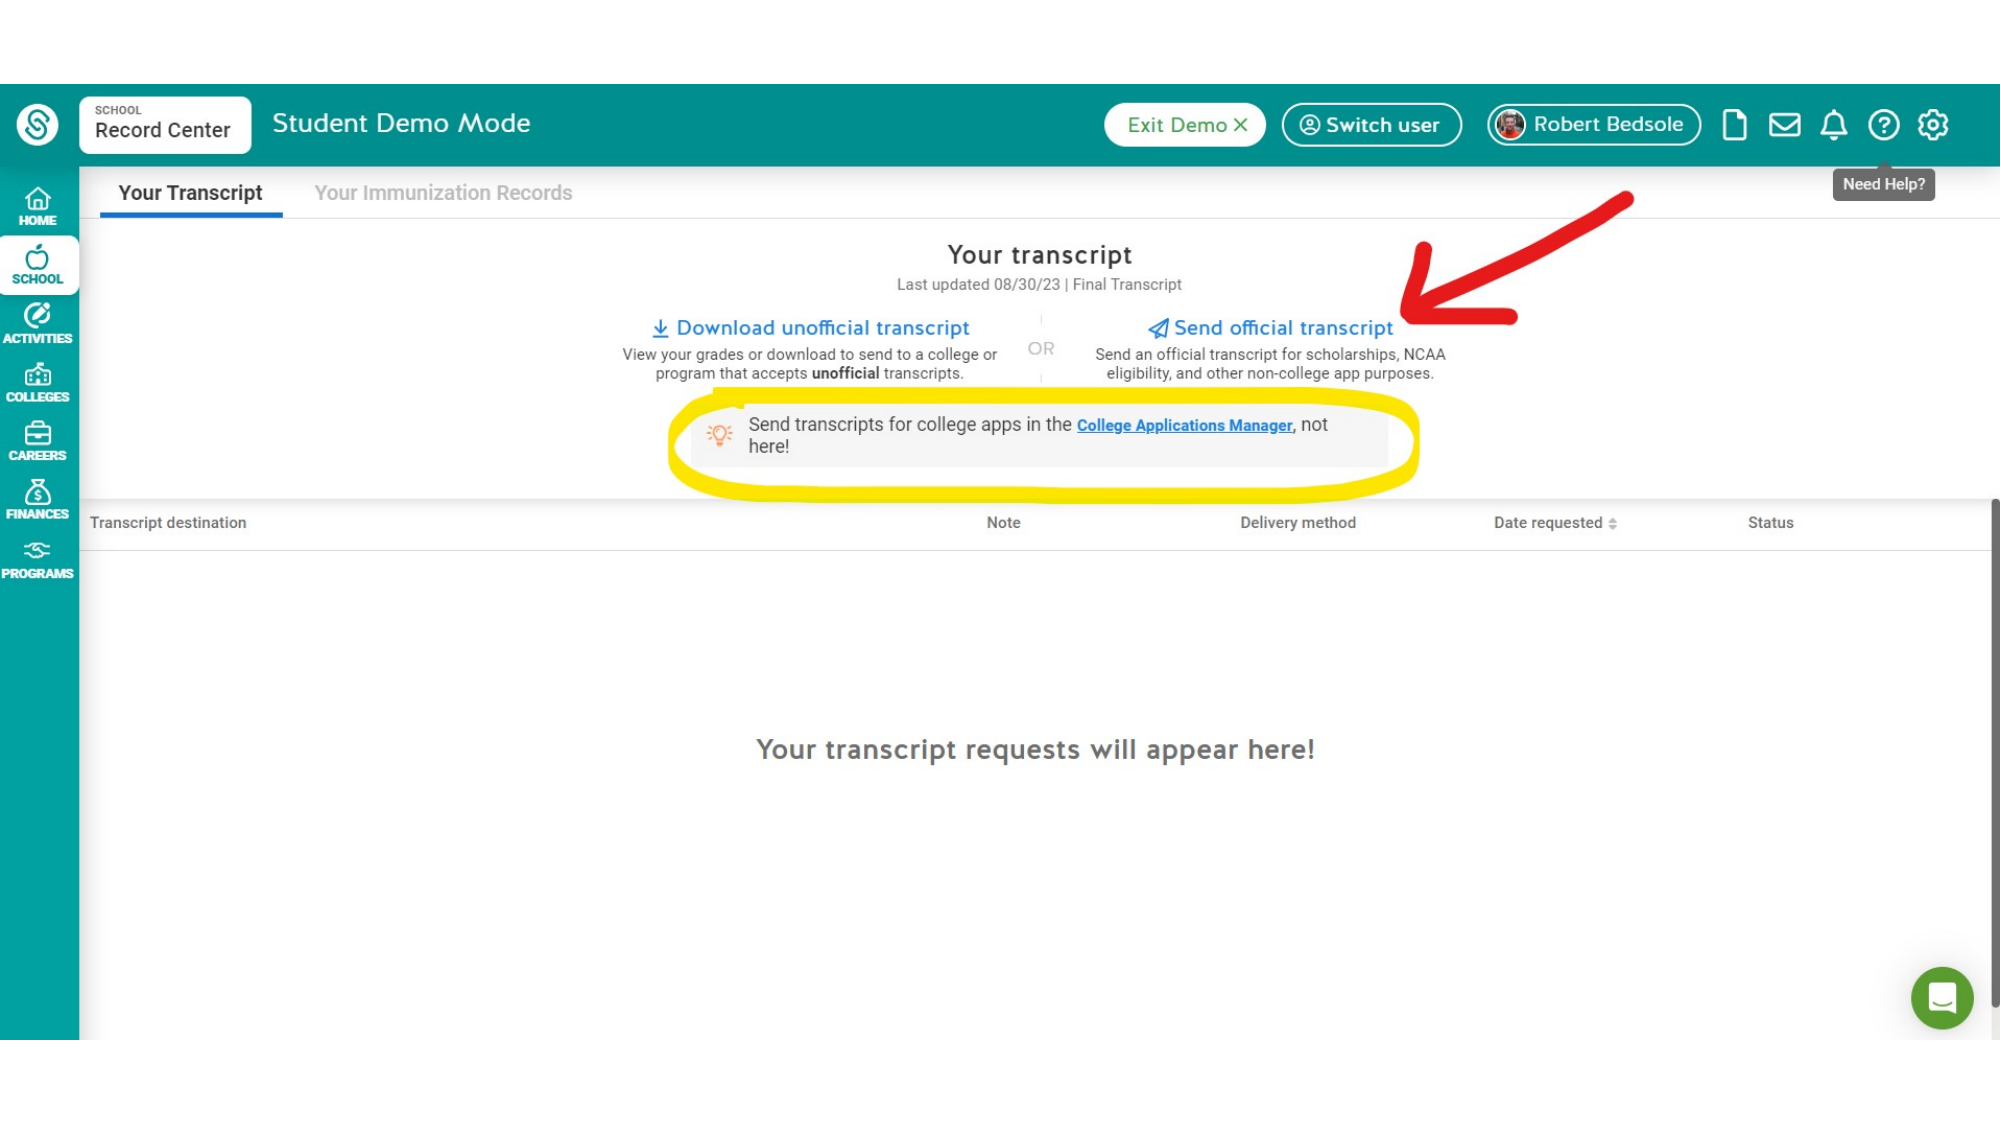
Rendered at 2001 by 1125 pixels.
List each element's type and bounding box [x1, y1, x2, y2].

picture [0, 84, 2000, 1040]
